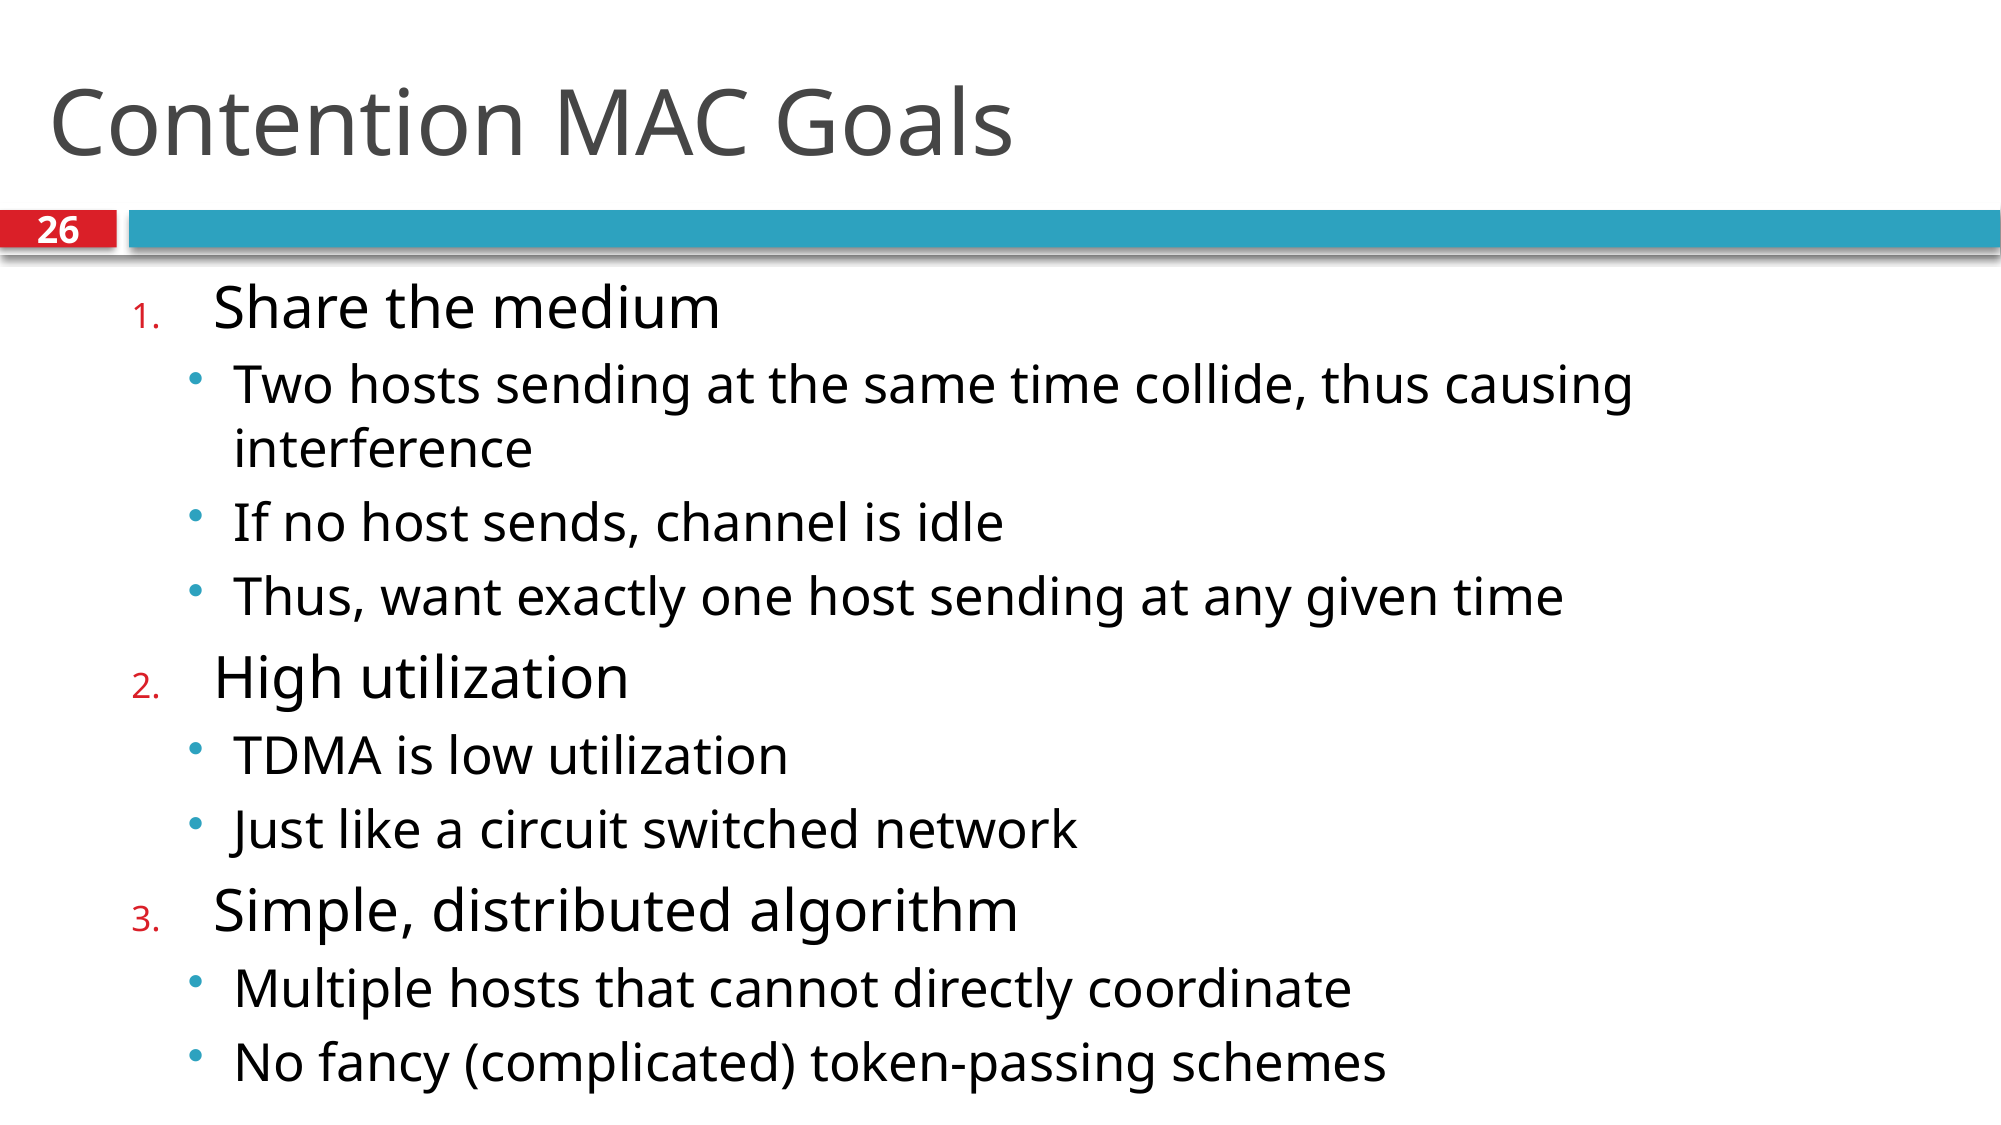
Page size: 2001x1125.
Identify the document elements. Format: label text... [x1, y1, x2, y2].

slide_number 26 [0, 206, 117, 257]
title Contention MAC Goals [33, 37, 1967, 200]
list Share the medium Two hosts sending at the same time collide, thus causing interference If no host sends, channel is idle Thus, want exactly one host sending at any given time High utilization TDMA is low utilization Just like a circuit switched network Simple, distributed algorithm Multiple hosts that cannot directly coordinate No fancy (complicated) token-passing schemes [116, 262, 1750, 1100]
